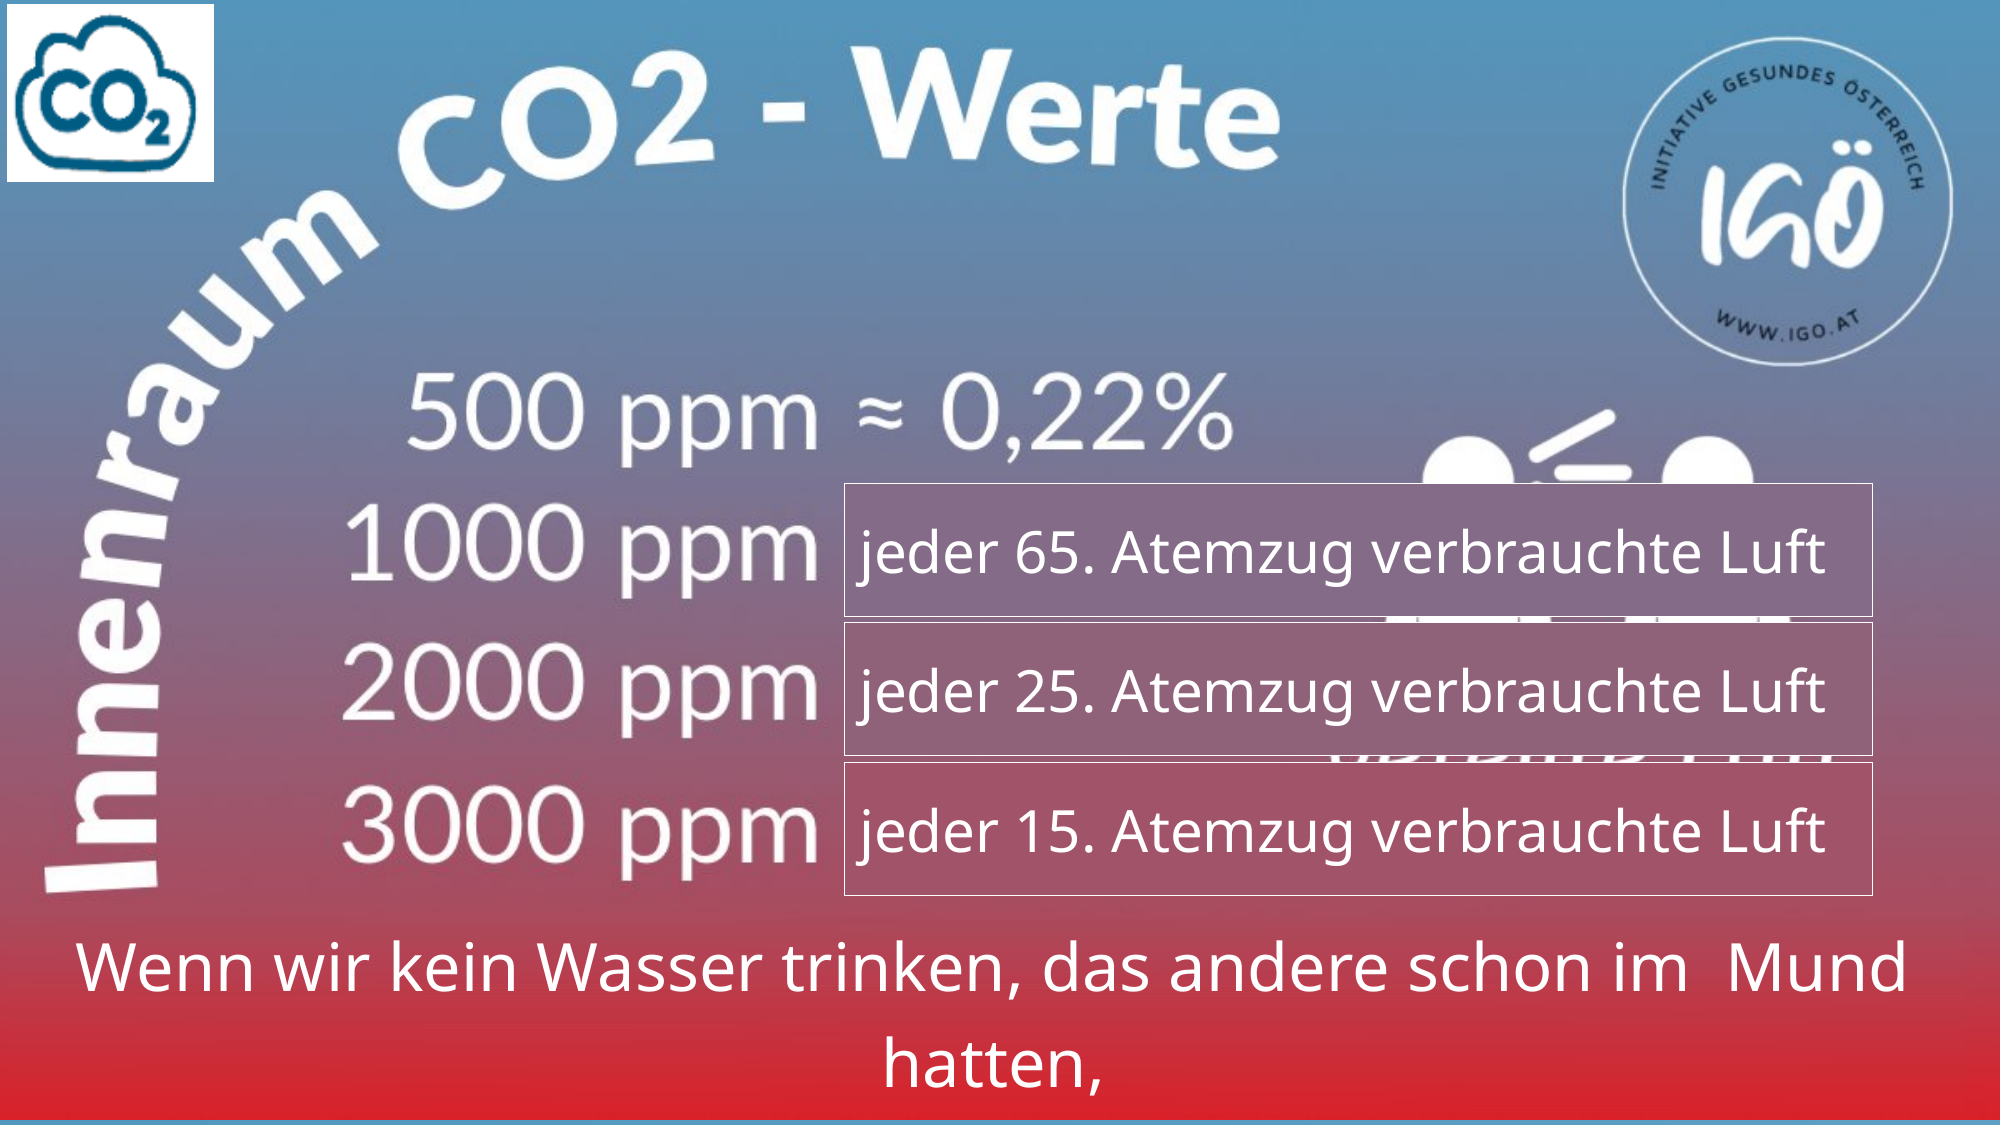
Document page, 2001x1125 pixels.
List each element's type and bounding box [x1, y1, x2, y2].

text_box [0, 901, 1993, 1114]
picture [0, 0, 2000, 1120]
